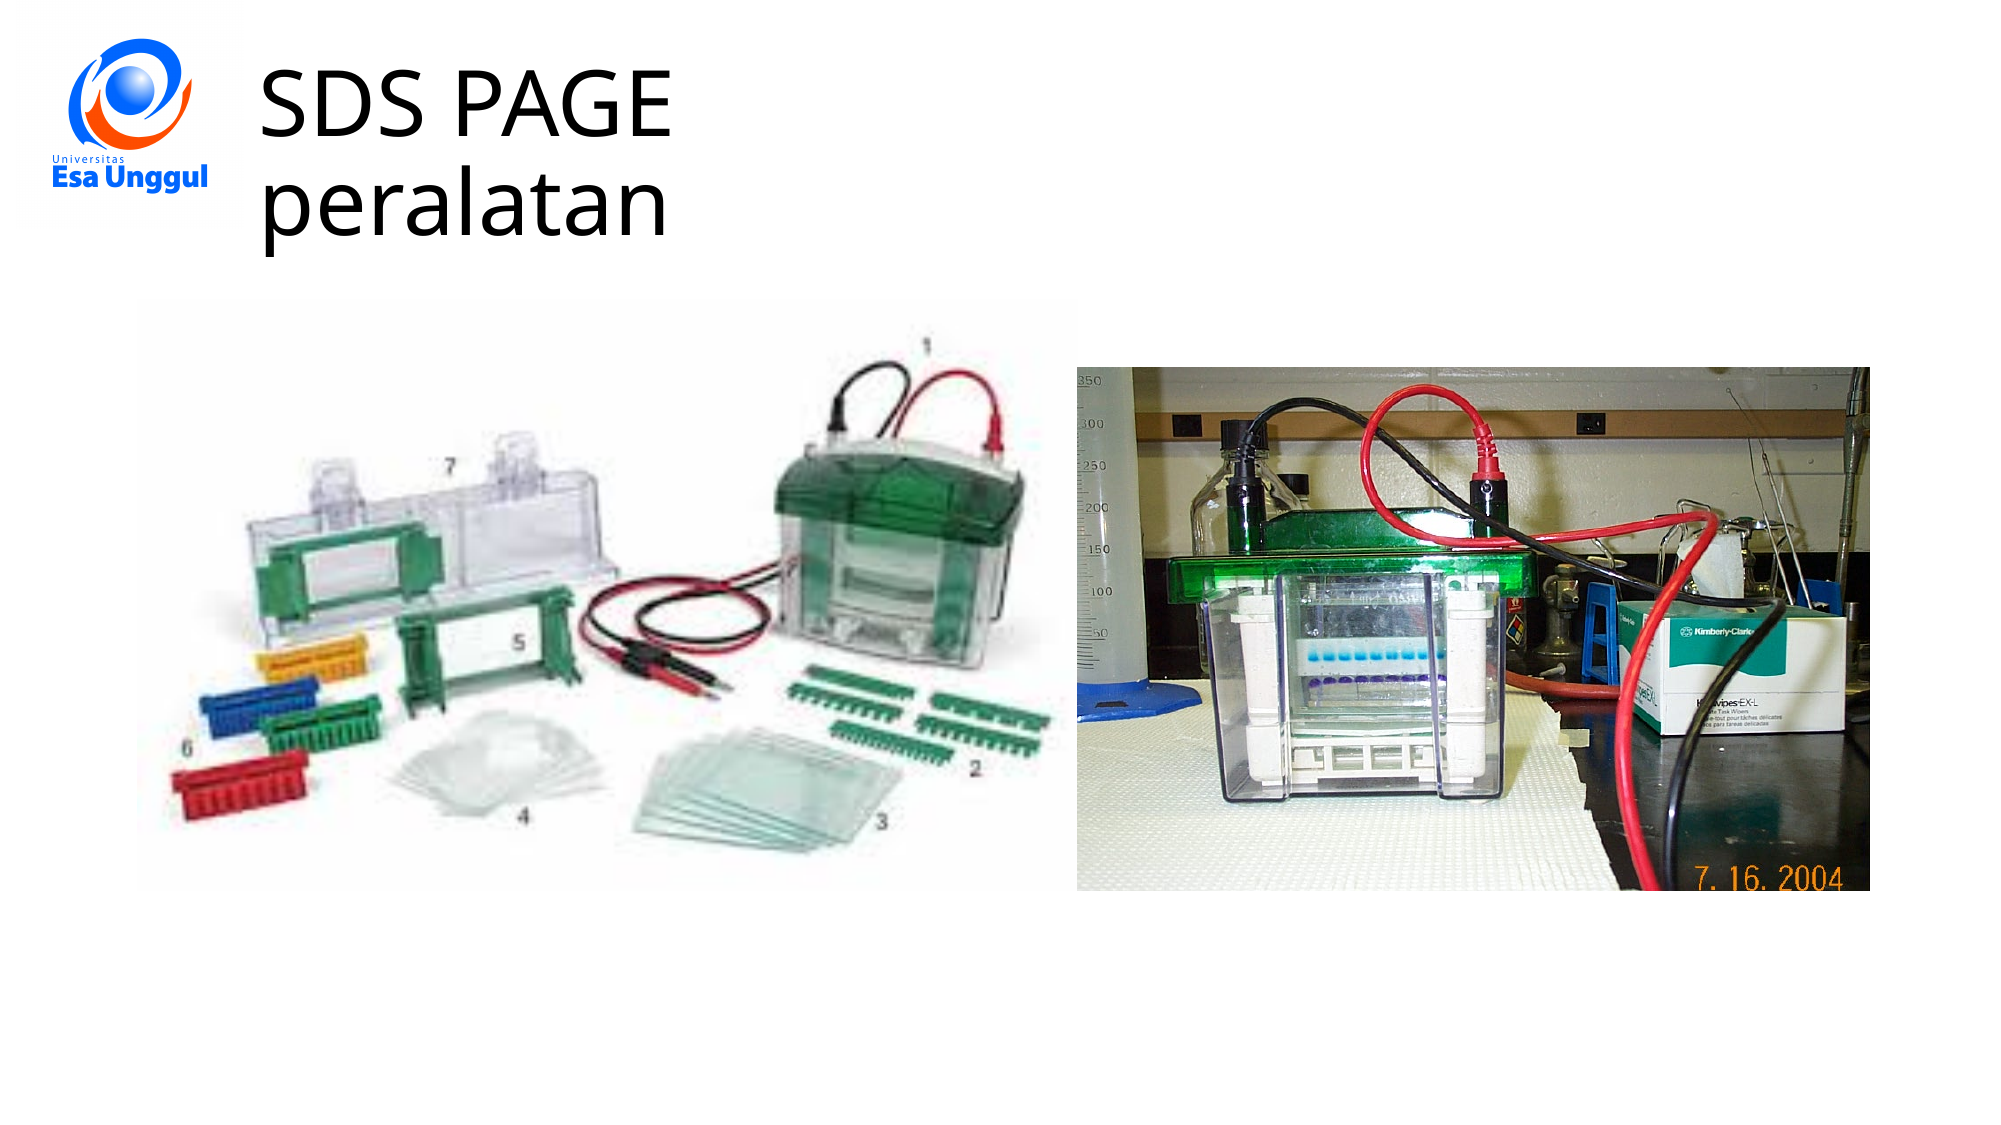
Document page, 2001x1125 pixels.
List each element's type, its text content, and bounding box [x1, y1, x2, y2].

title SDS PAGE peralatan [244, 47, 1969, 266]
picture [16, 0, 244, 229]
picture [137, 299, 1870, 891]
